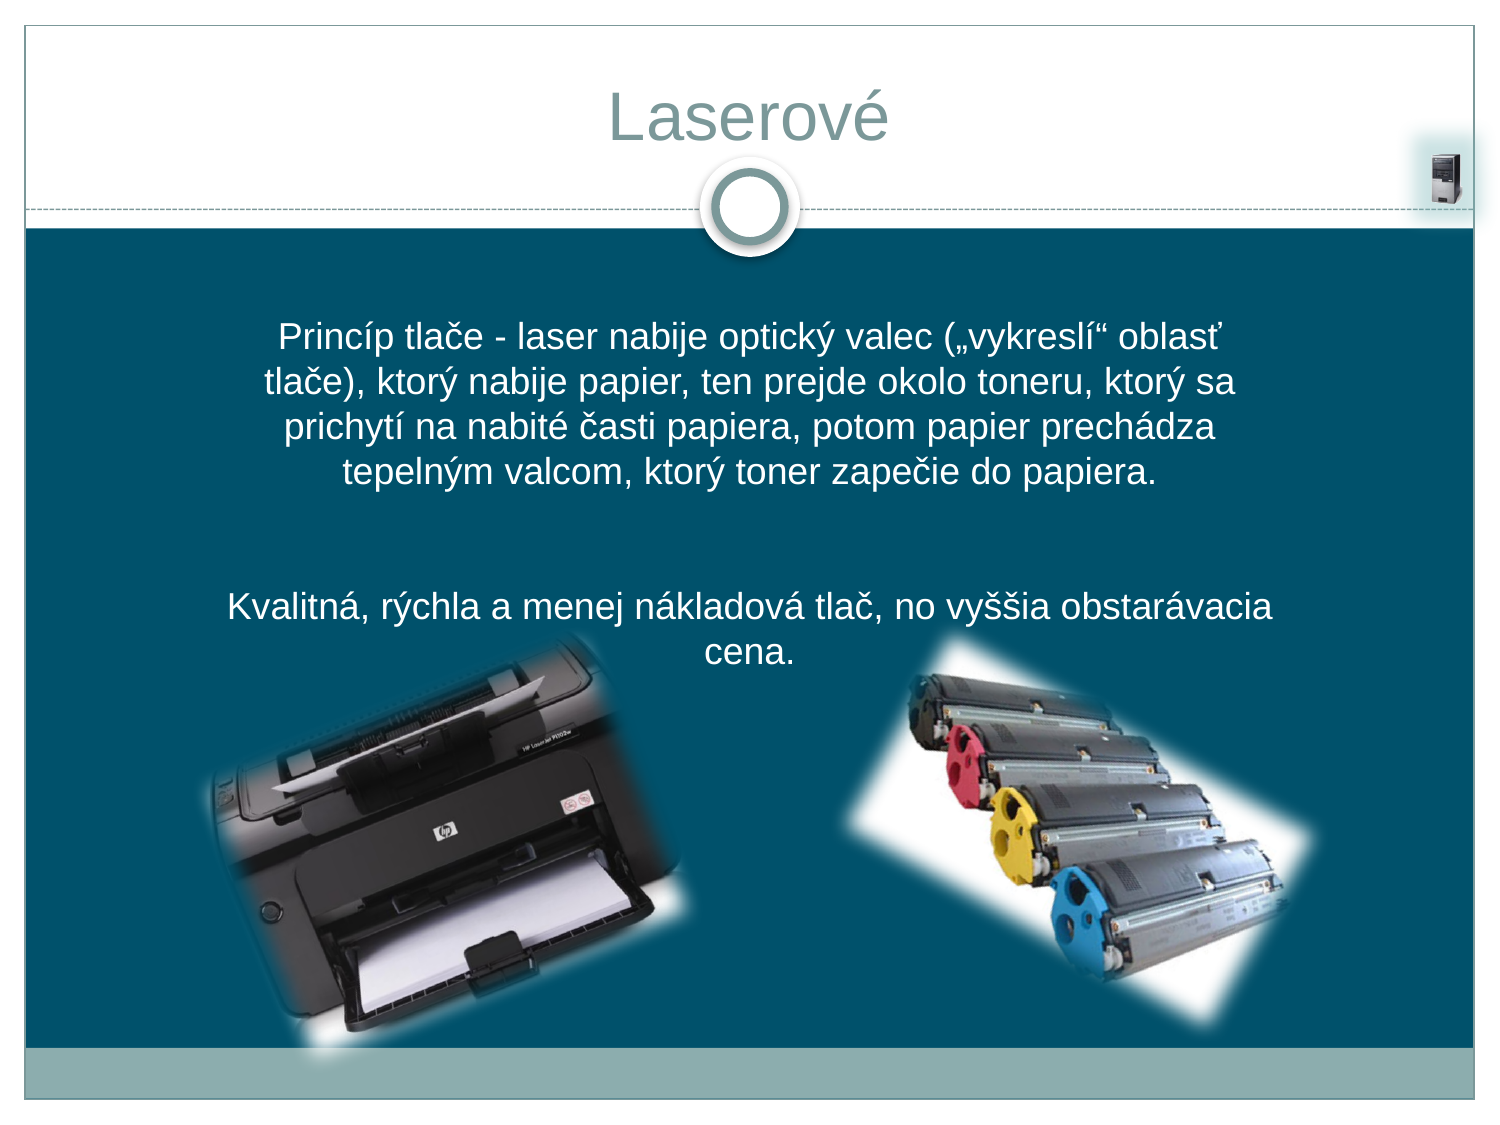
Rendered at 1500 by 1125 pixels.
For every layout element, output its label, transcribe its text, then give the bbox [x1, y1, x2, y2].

picture [1429, 152, 1463, 206]
picture [836, 680, 1323, 1036]
text_box Princíp tlače - laser nabije optický valec („vykreslí“ oblasť tlače), ktorý nabije papier, ten prejde okolo toneru, ktorý sa prichytí na nabité časti papiera, potom papier prechádza tepelným valcom, ktorý toner zapečie do papiera. Kvalitná, rýchla a menej nákladová tlač, no vyššia obstarávacia cena. [210, 304, 1289, 680]
title Laserové [49, 37, 1450, 162]
picture [199, 662, 697, 1047]
